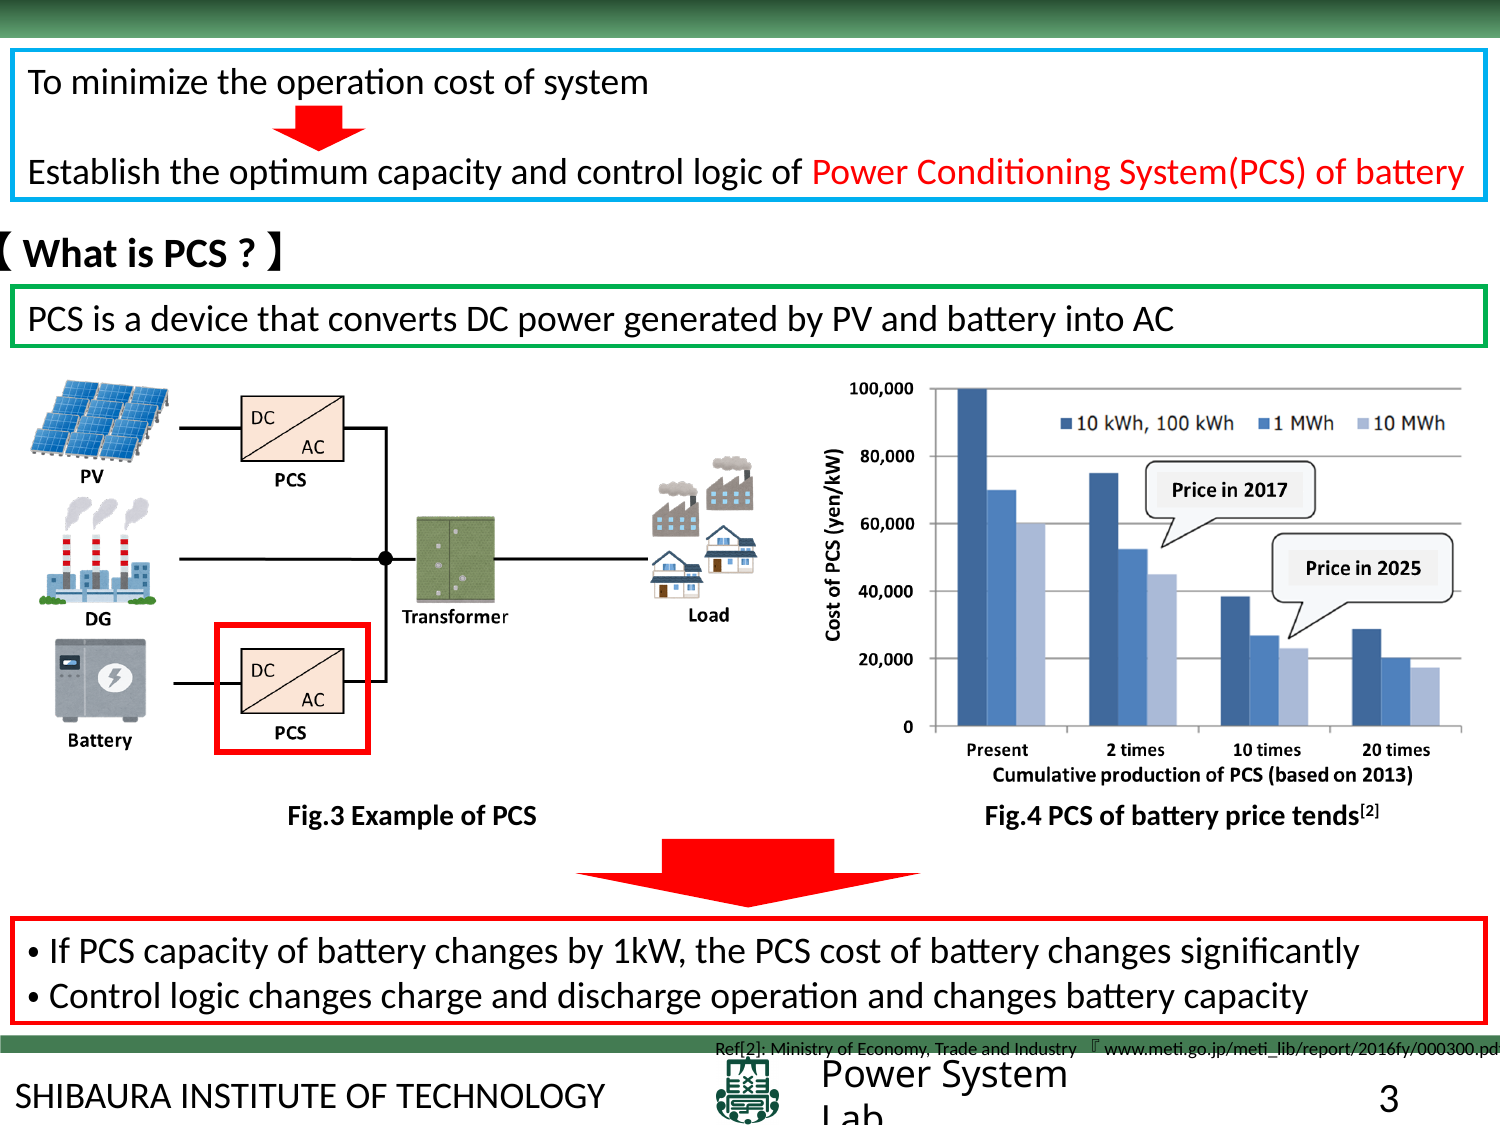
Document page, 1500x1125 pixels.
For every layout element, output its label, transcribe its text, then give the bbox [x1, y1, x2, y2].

text_box [575, 837, 921, 909]
text_box ・If PCS capacity of battery changes by 1kW, the PCS cost of battery changes significantly ・Control logic changes charge and discharge operation and changes battery capacity [12, 917, 1487, 1024]
text_box Ref[2]: Ministry of Economy, Trade and Industry『www.meti.go.jp/meti_lib/report/2016fy/000300.pdf』 [700, 1028, 1500, 1067]
picture [716, 1067, 779, 1125]
text_box Fig.3 Example of PCS [272, 788, 553, 839]
slide_number 3 [1363, 1067, 1483, 1124]
text_box PCS is a device that converts DC power generated by PV and battery into AC [12, 285, 1487, 347]
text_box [27, 367, 761, 765]
text_box [271, 104, 367, 153]
footer SHIBAURA INSTITUTE OF TECHNOLOGY [0, 1063, 662, 1124]
text_box To minimize the operation cost of system Establish the optimum capacity and control logic of Power Conditioning System(PCS) of battery [12, 49, 1487, 201]
text_box Fig.4 PCS of battery price tends[2] [970, 801, 1425, 839]
picture [811, 368, 1483, 801]
text_box 【What is PCS ?】 [0, 218, 323, 283]
